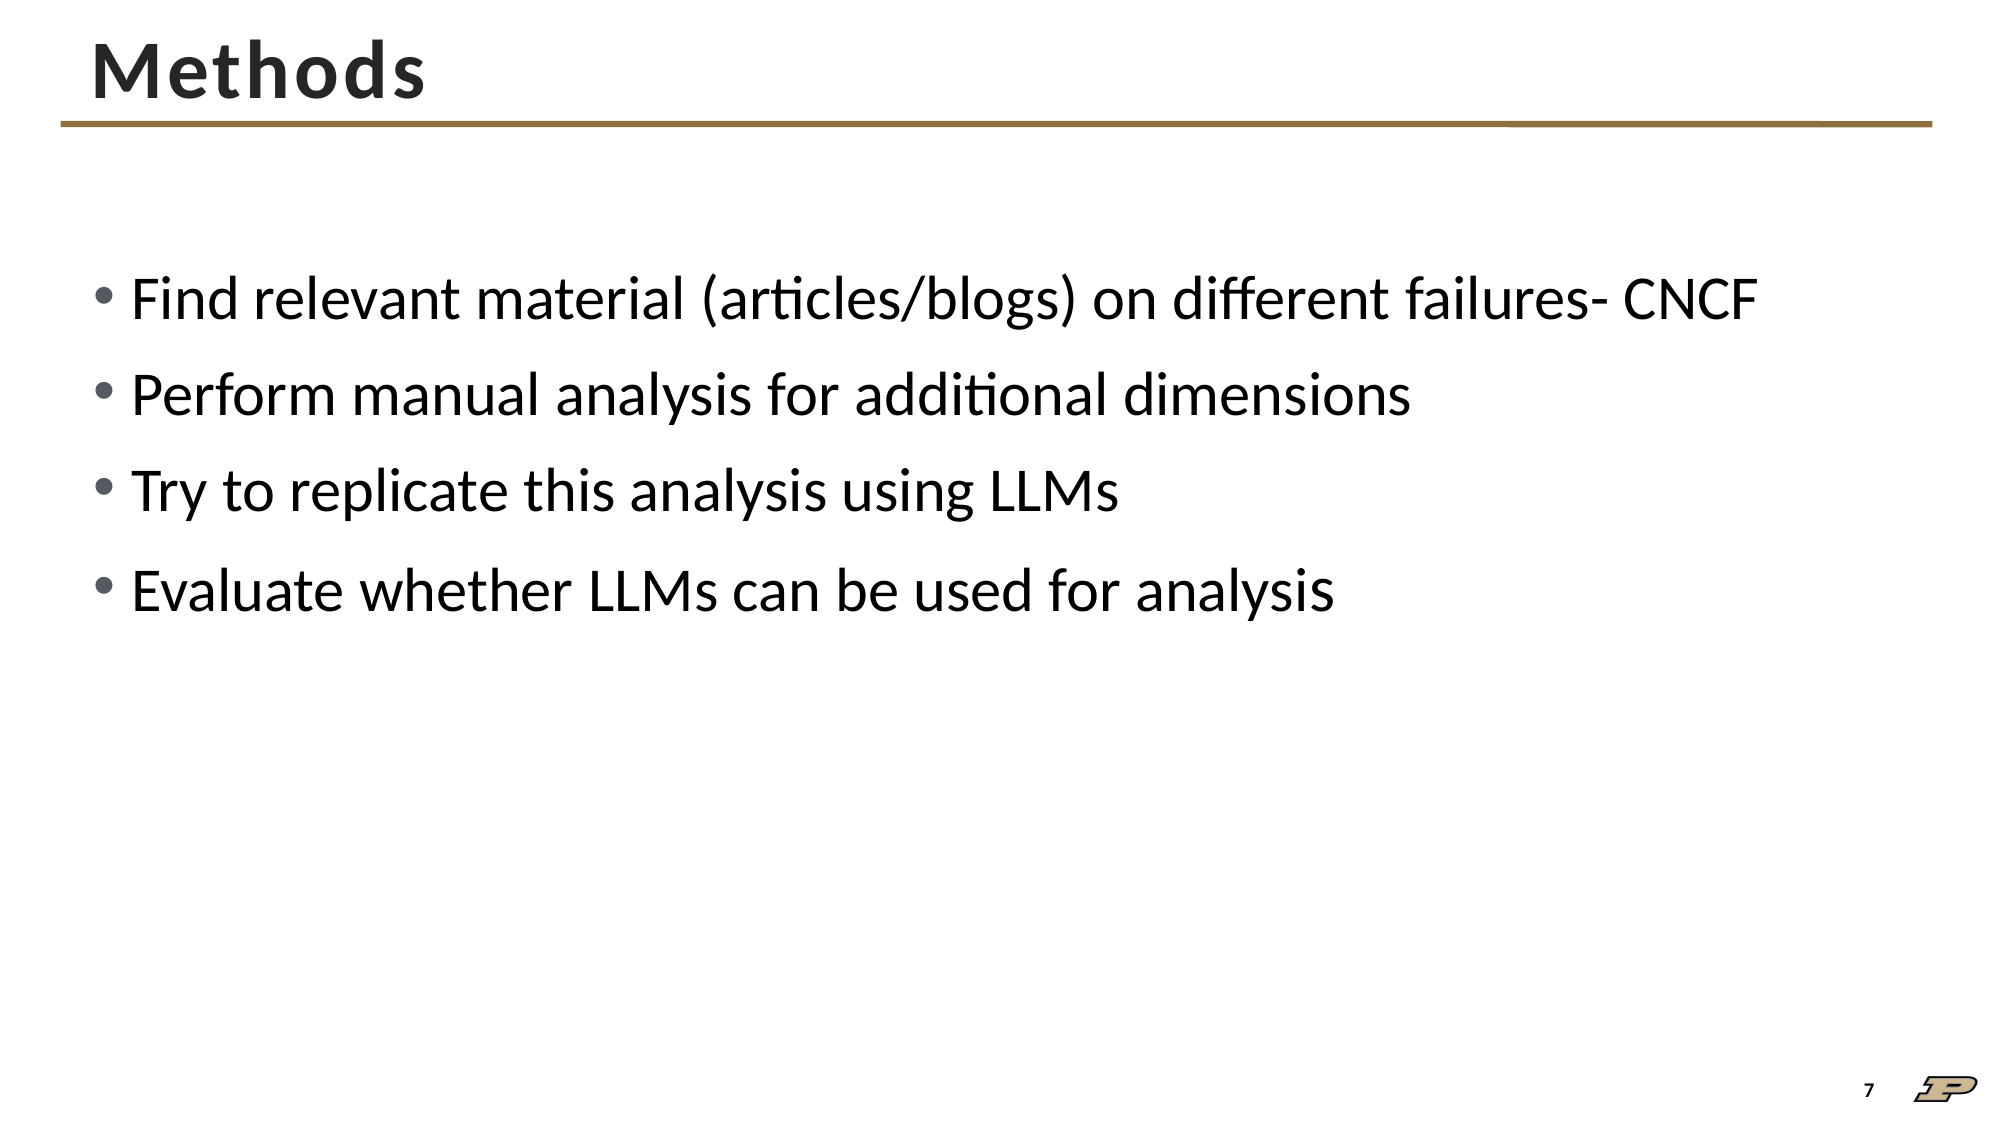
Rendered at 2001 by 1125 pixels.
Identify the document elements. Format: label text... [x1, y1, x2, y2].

slide_number 7 [1828, 1059, 1909, 1120]
list Find relevant material (articles/blogs) on different failures- CNCF Perform manual analysis for additional dimensions Try to replicate this analysis using LLMs Evaluate whether LLMs can be used for analysis [78, 249, 1849, 782]
picture [1913, 1076, 1978, 1102]
title Methods [58, 17, 1935, 127]
